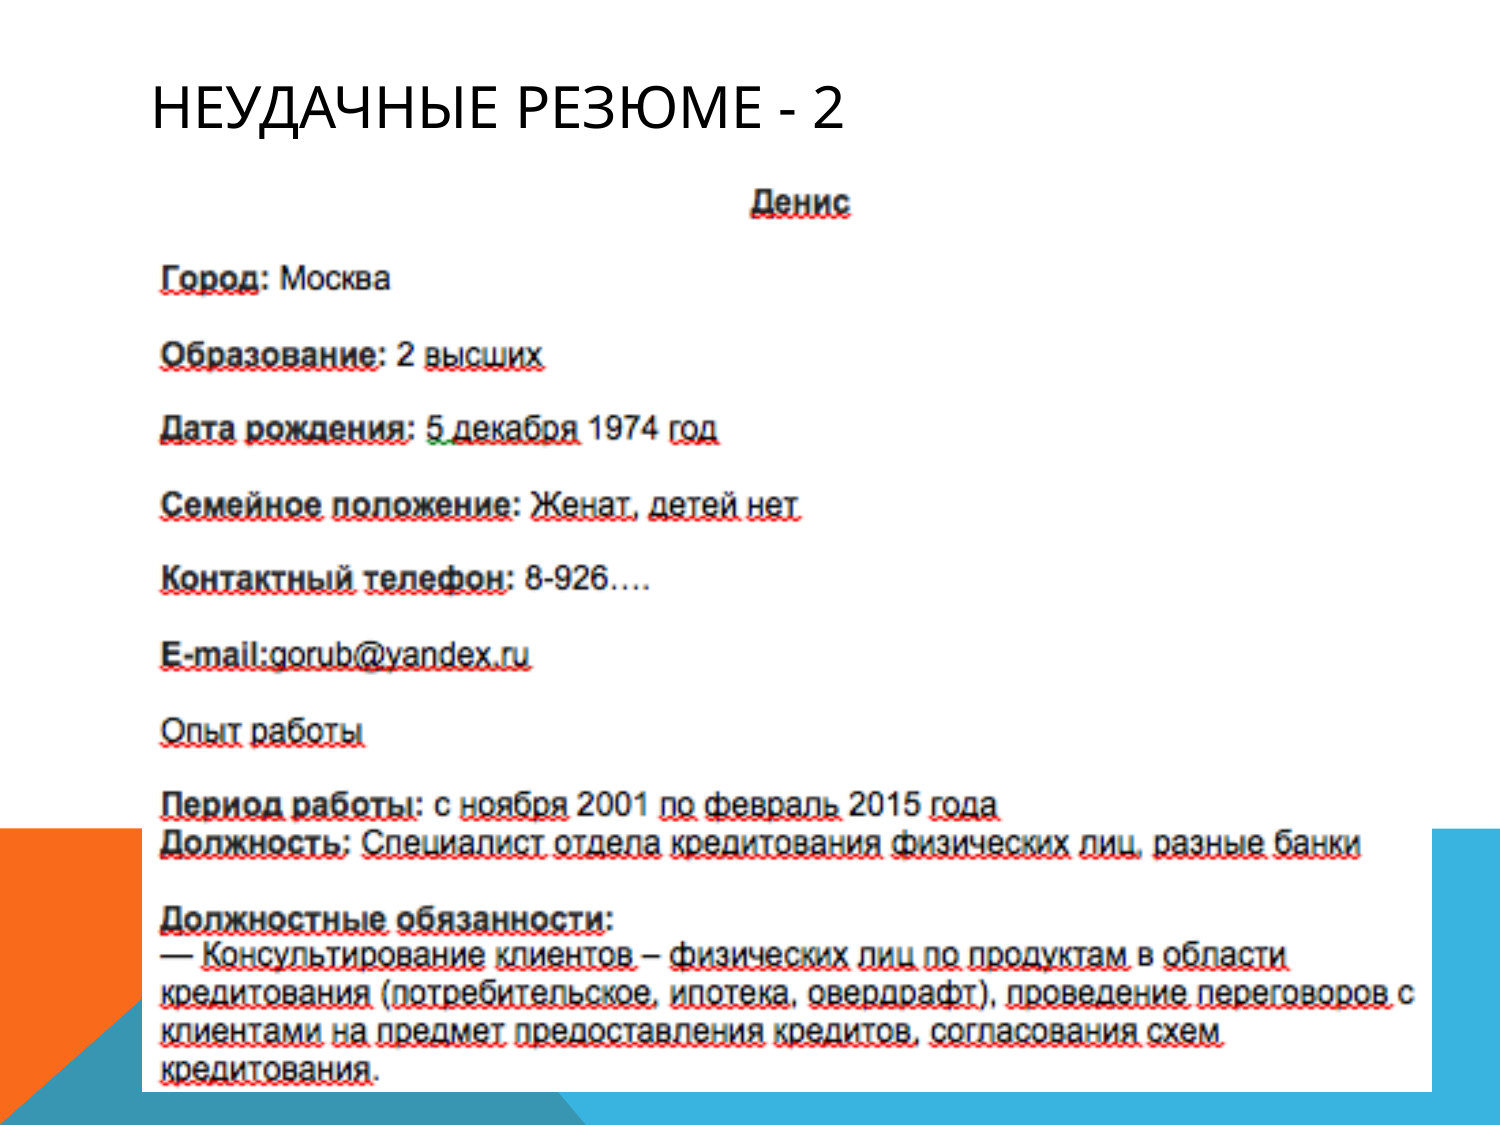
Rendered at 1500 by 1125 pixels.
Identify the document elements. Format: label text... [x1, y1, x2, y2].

title Неудачные резюме - 2 [135, 60, 1369, 150]
picture [142, 145, 1432, 1092]
